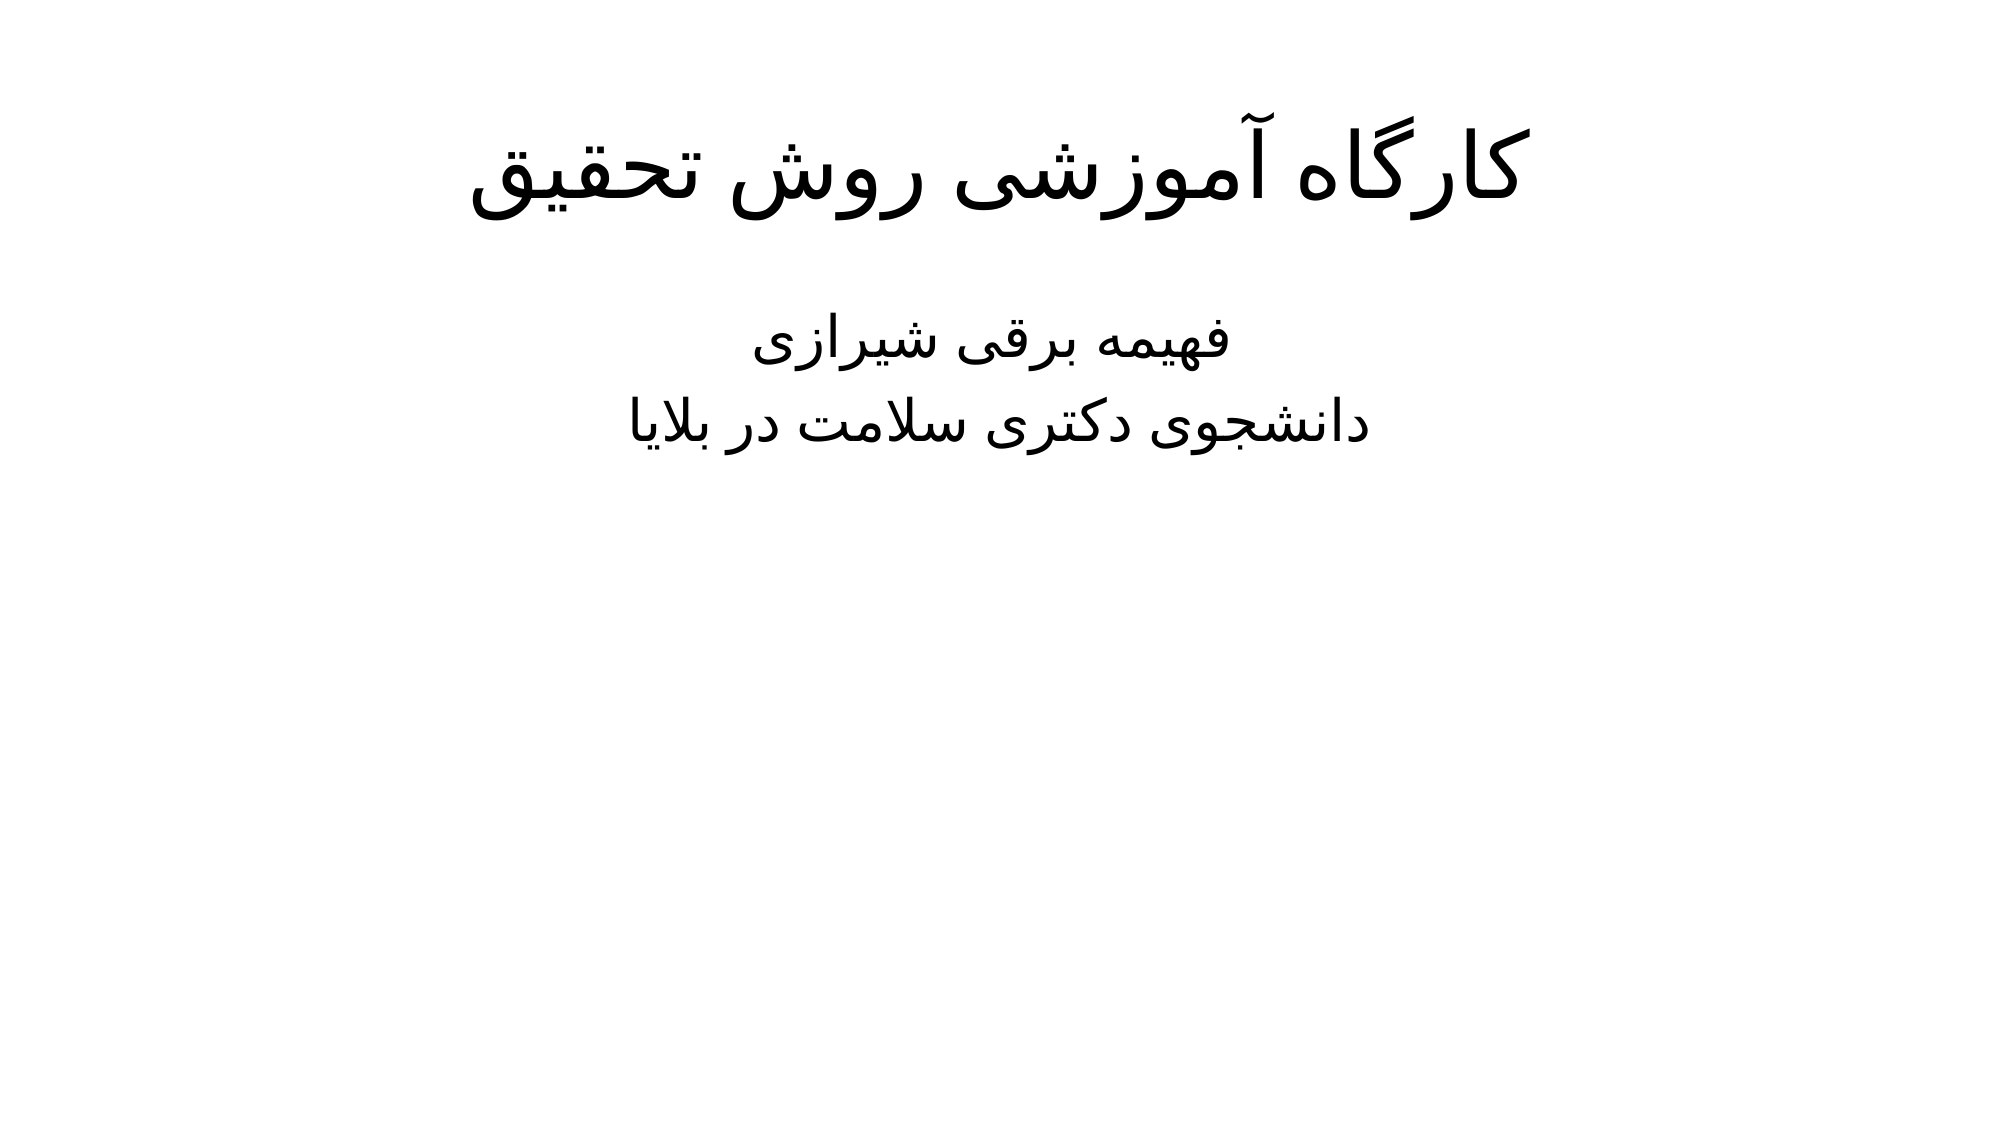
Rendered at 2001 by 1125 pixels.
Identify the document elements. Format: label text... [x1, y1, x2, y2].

title کارگاه آموزشی روش تحقیق [137, 59, 1863, 278]
list فهیمه برقی شیرازی دانشجوی دکتری سلامت در بلایا [137, 299, 1863, 1014]
